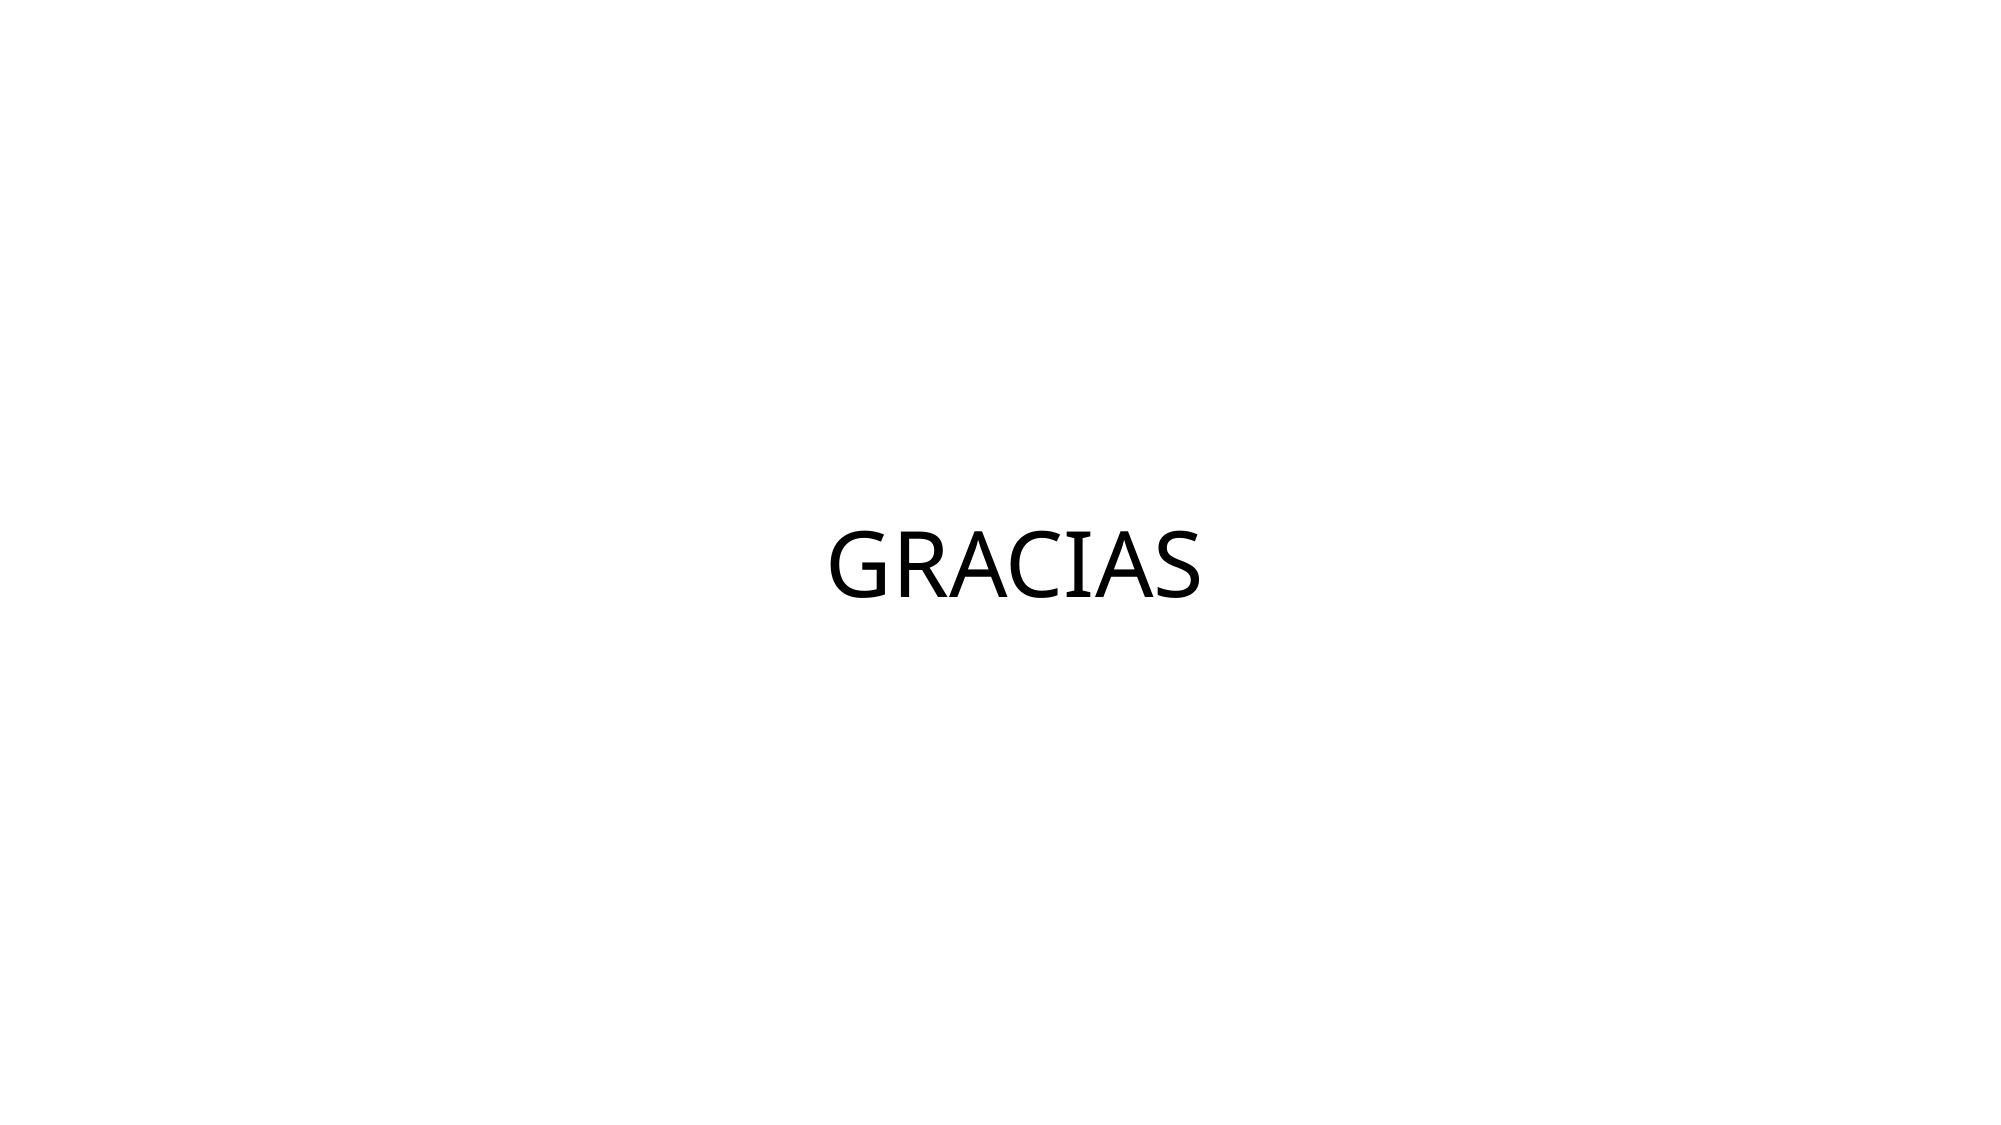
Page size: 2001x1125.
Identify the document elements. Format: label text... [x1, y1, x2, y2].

title GRACIAS [152, 459, 1878, 677]
